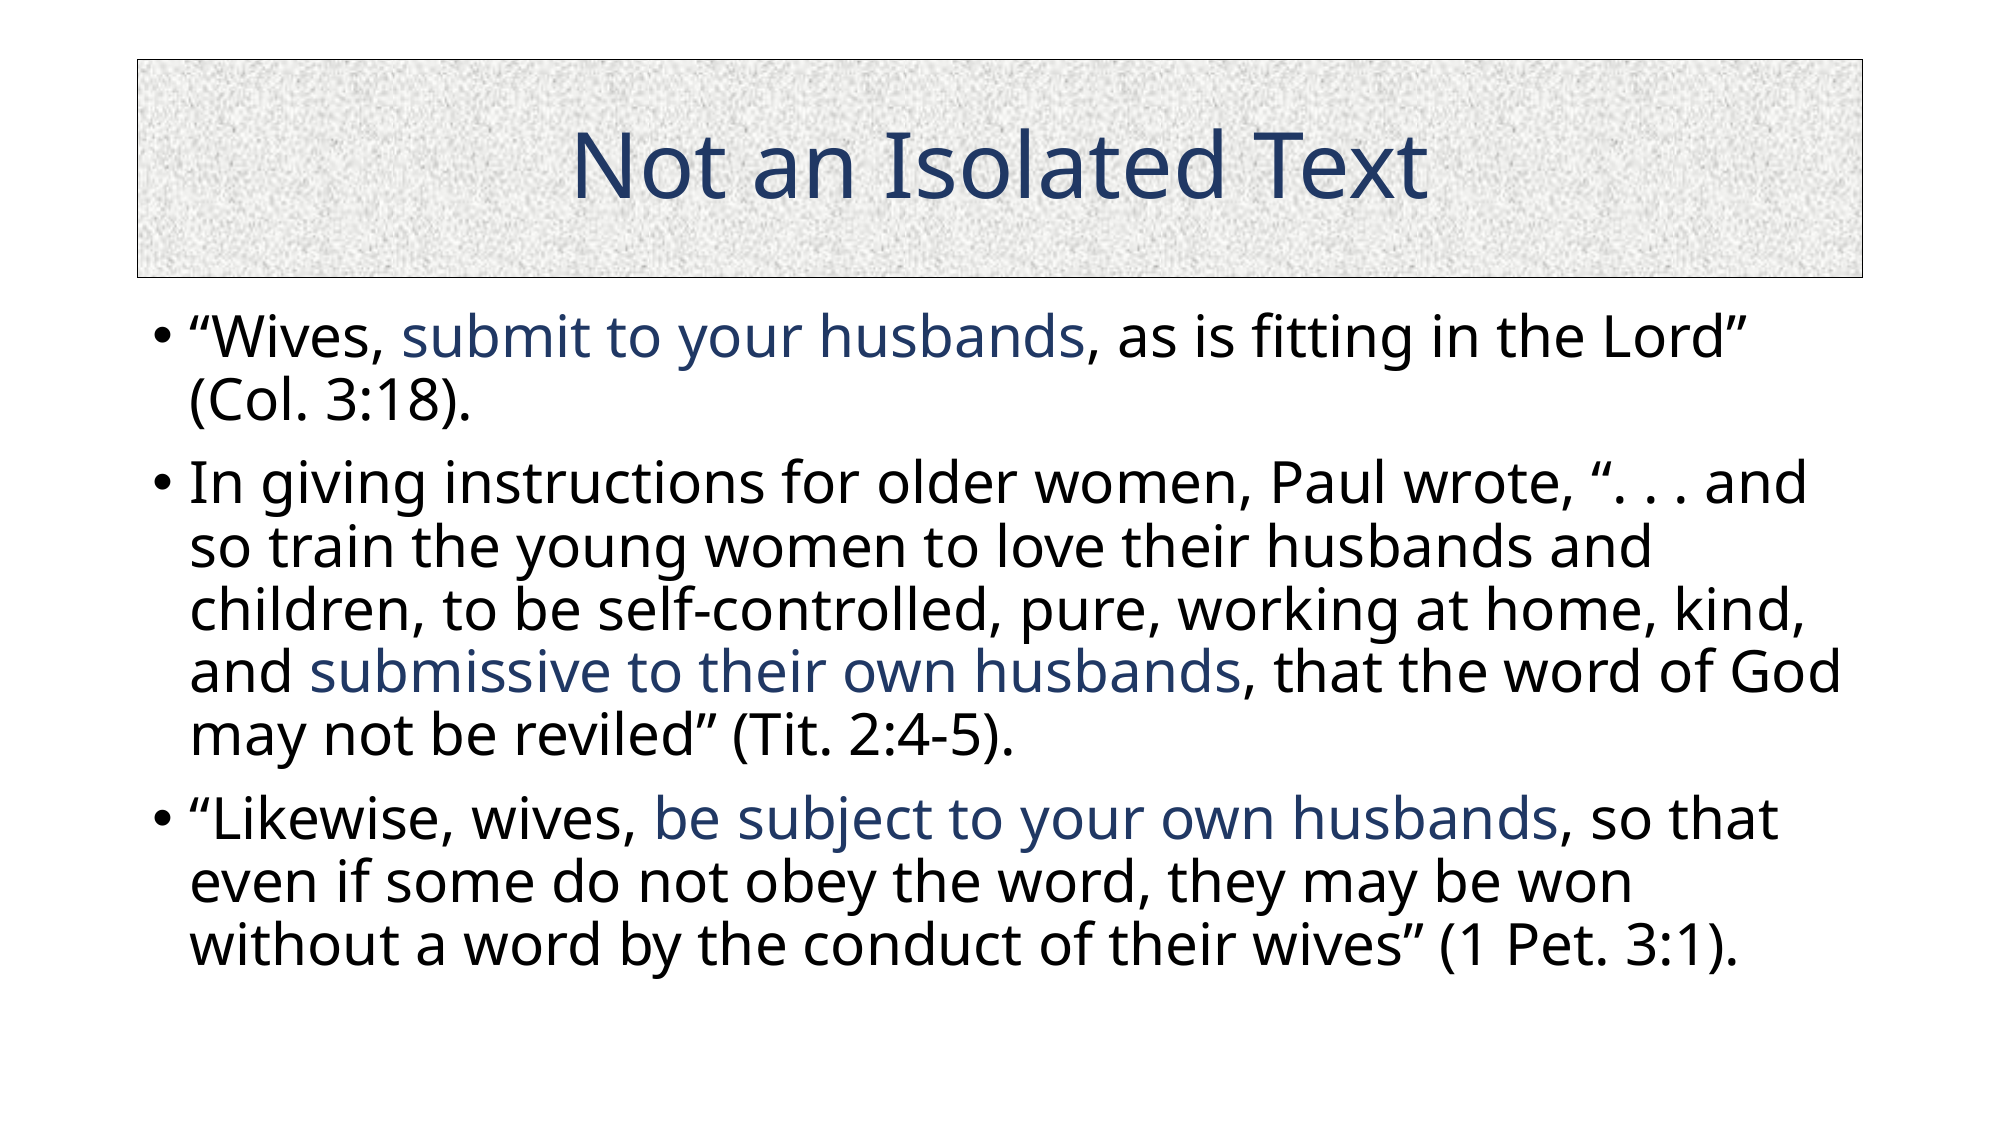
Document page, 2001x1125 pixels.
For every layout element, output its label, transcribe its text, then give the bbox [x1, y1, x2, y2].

list “Wives, submit to your husbands, as is fitting in the Lord” (Col. 3:18). In giving instructions for older women, Paul wrote, “. . . and so train the young women to love their husbands and children, to be self-controlled, pure, working at home, kind, and submissive to their own husbands, that the word of God may not be reviled” (Tit. 2:4-5). “Likewise, wives, be subject to your own husbands, so that even if some do not obey the word, they may be won without a word by the conduct of their wives” (1 Pet. 3:1). [137, 299, 1863, 1014]
title Not an Isolated Text [137, 59, 1863, 278]
